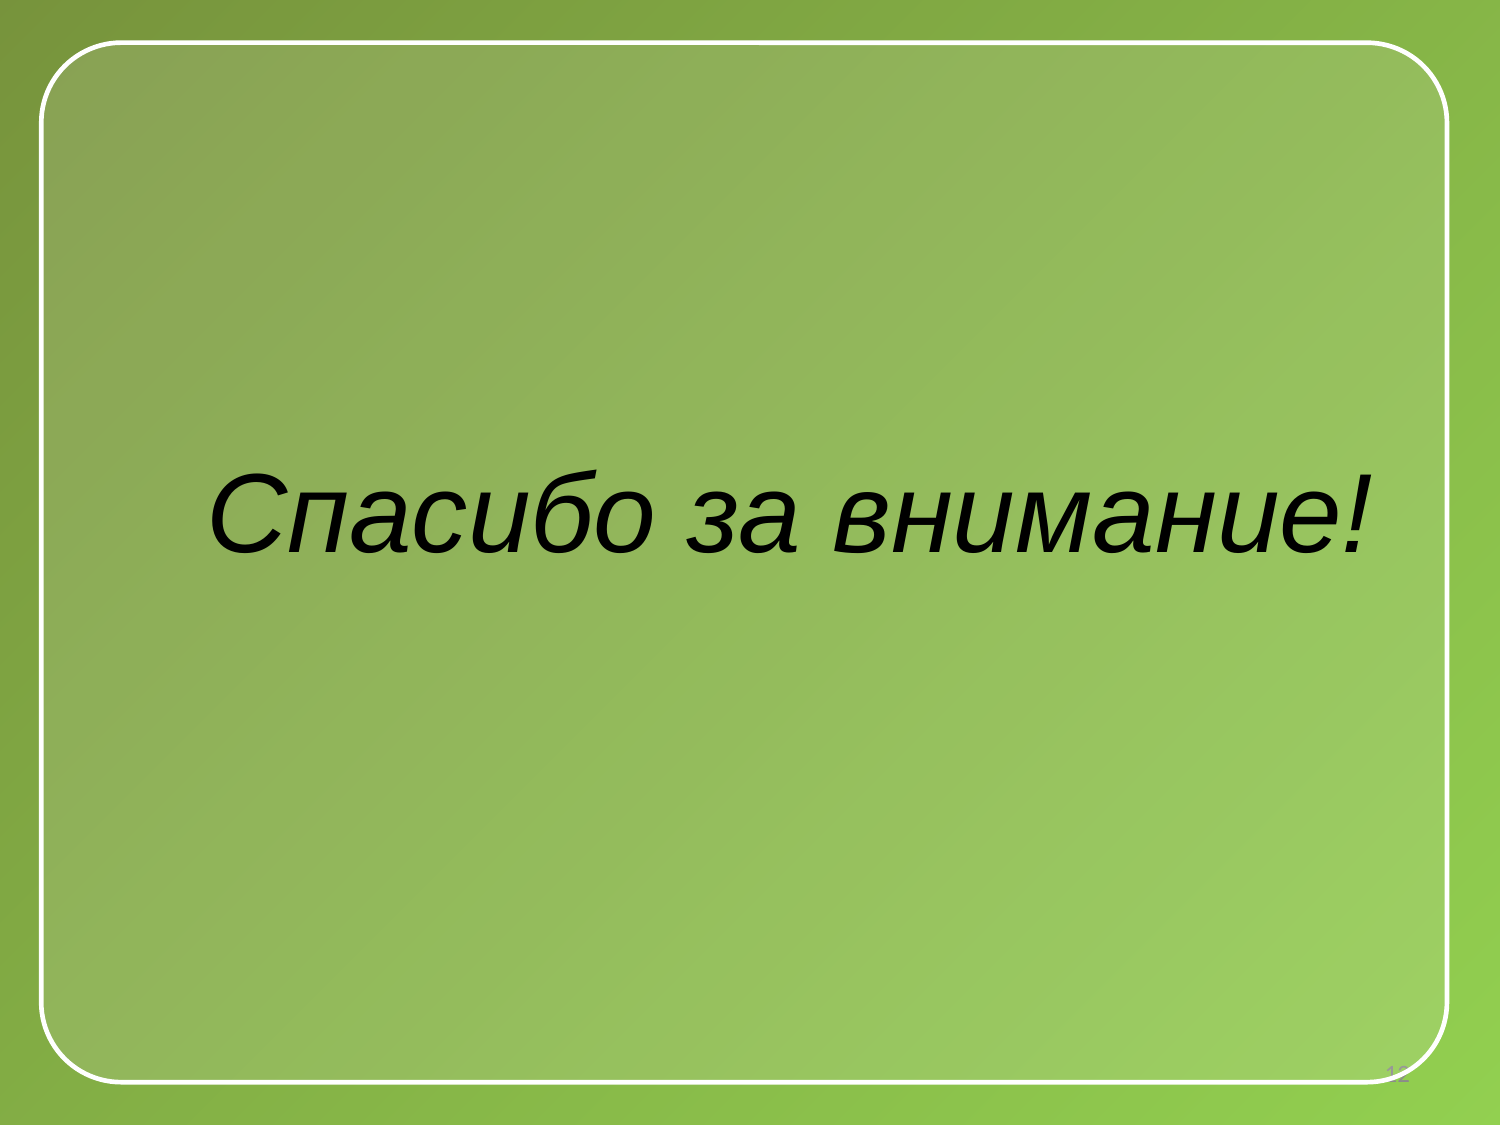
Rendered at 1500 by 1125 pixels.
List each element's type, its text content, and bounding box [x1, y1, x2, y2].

slide_number 12 [1074, 1042, 1425, 1103]
text_box [39, 40, 1450, 1085]
text_box Спасибо за внимание! [112, 432, 1424, 583]
